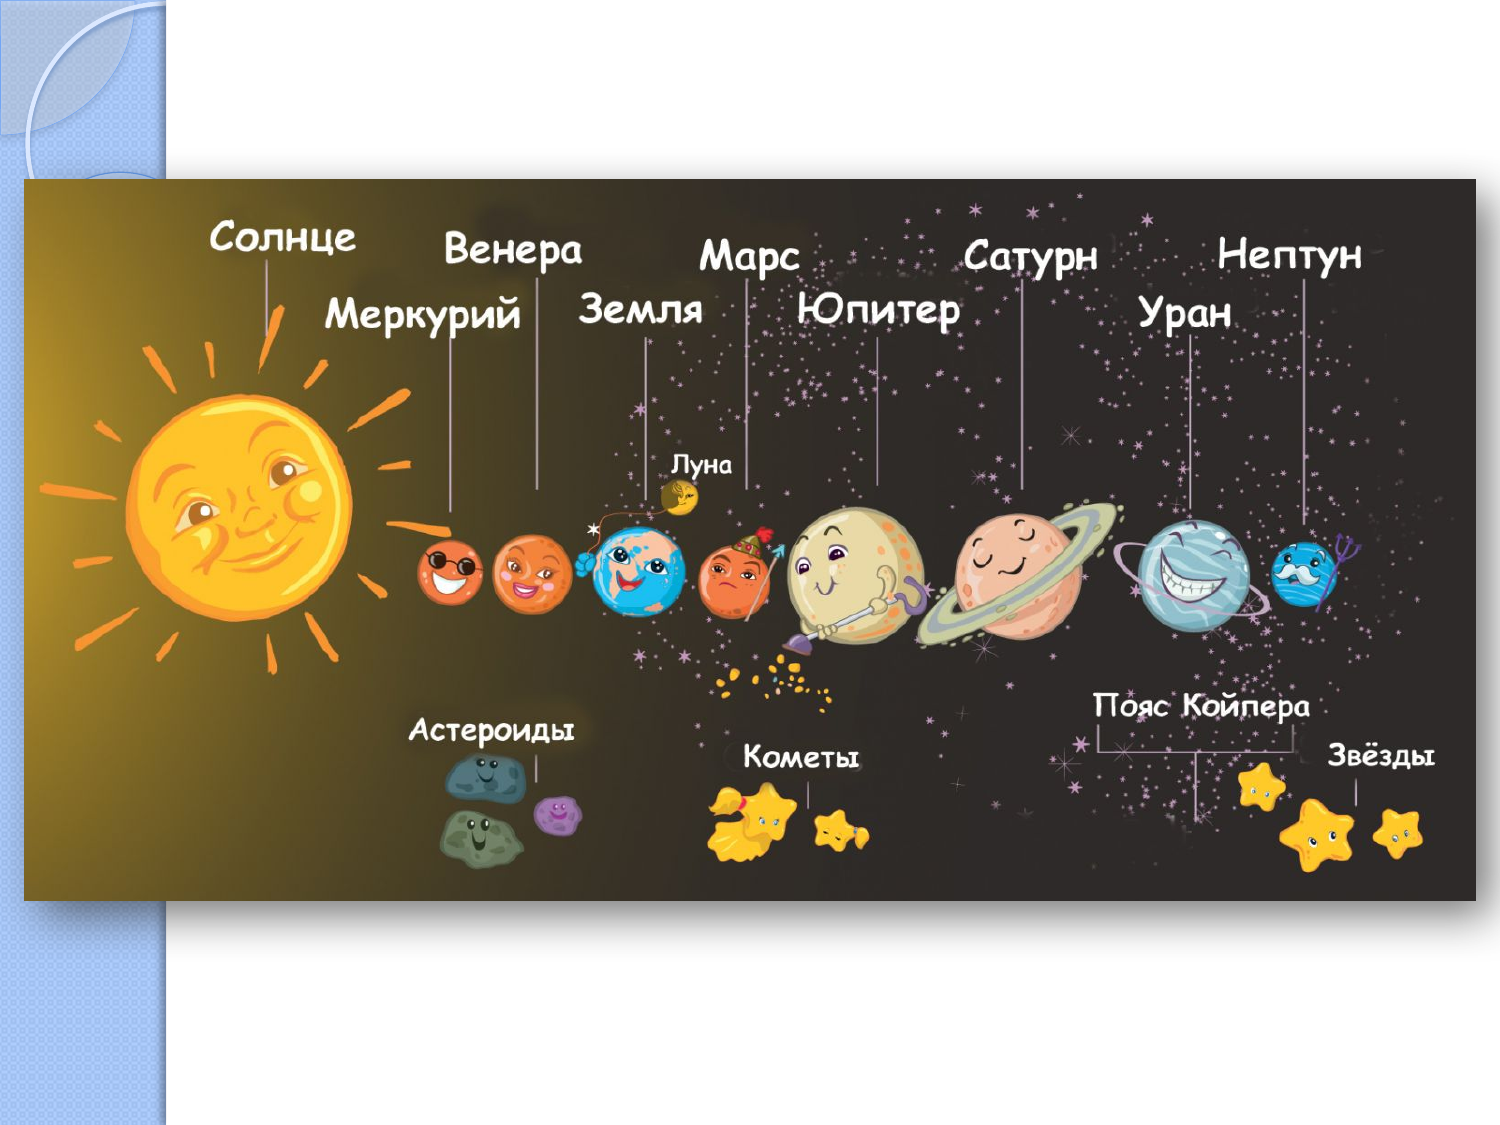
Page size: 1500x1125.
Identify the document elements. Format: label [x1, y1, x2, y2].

picture [24, 179, 1476, 901]
